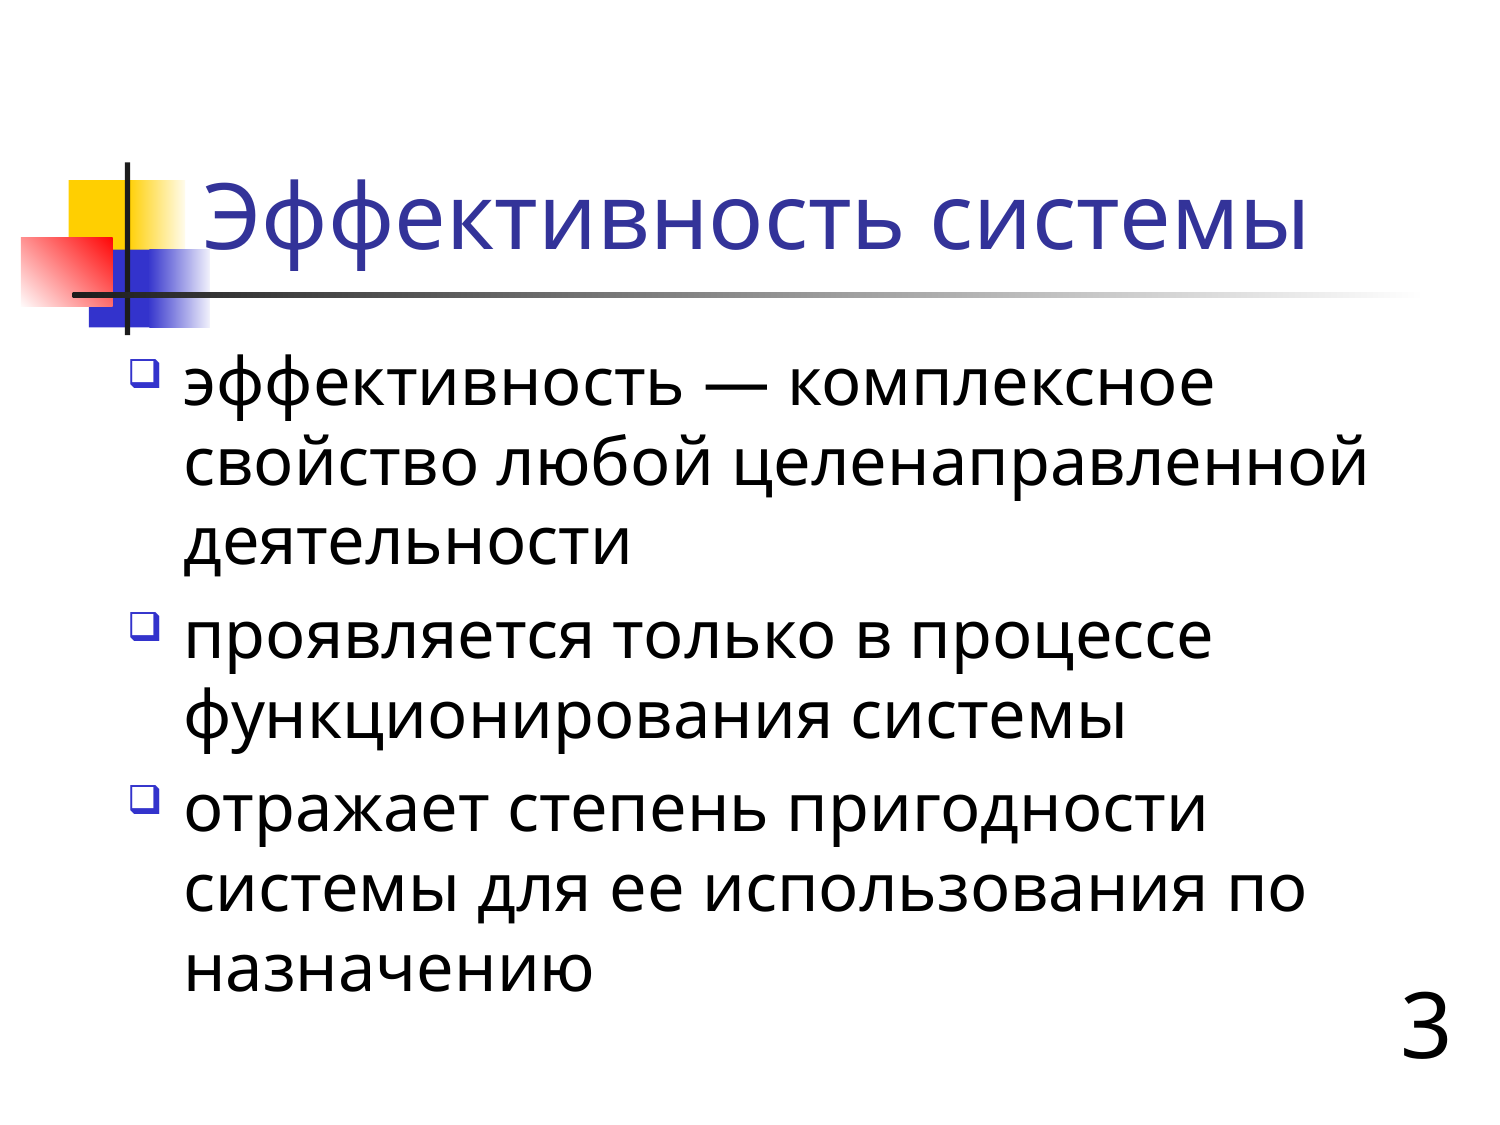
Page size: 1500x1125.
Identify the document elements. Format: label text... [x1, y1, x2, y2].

title Эффективность системы [188, 35, 1468, 275]
slide_number 3 [1155, 1024, 1468, 1100]
list эффективность ― комплексное свойство любой целенаправленной деятельности проявляется только в процессе функционирования системы отражает степень пригодности системы для ее использования по назначению [112, 331, 1469, 1006]
